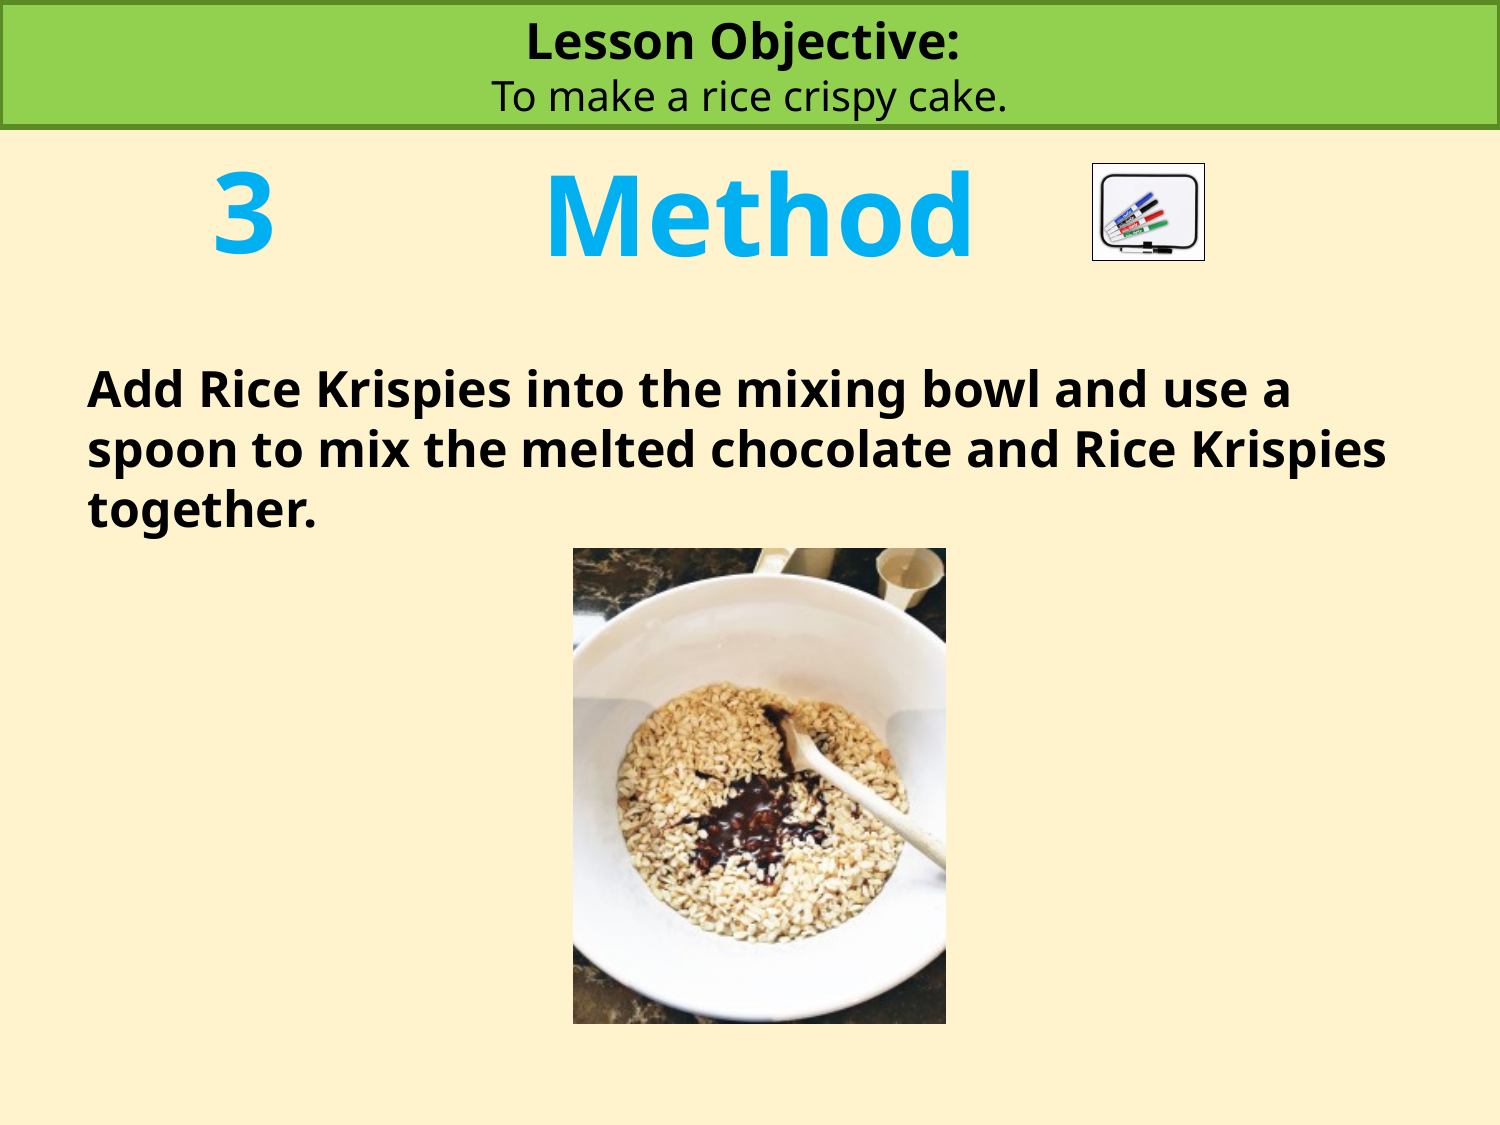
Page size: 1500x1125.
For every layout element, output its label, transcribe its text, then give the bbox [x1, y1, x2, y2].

text_box Lesson Objective: To make a rice crispy cake. [0, 1, 1500, 127]
text_box Add Rice Krispies into the mixing bowl and use a spoon to mix the melted chocolate and Rice Krispies together. [72, 349, 1408, 685]
text_box Method [526, 136, 993, 287]
picture [1093, 155, 1204, 269]
picture [572, 548, 946, 1024]
text_box 3 [197, 133, 293, 284]
